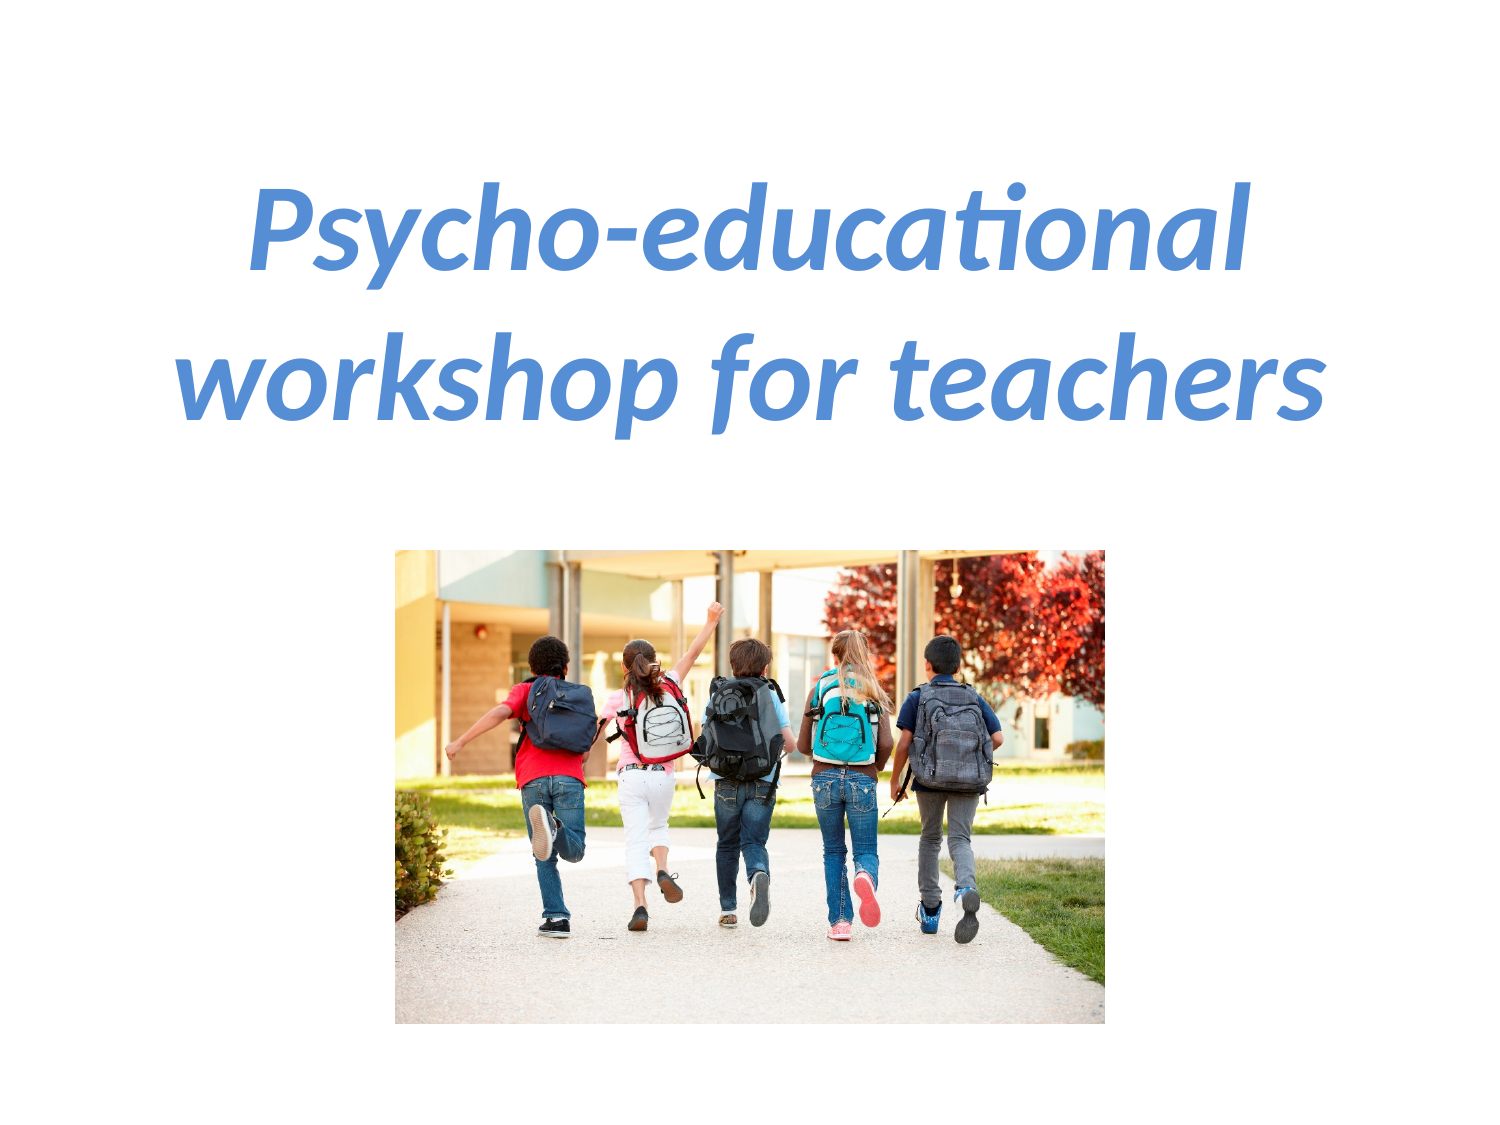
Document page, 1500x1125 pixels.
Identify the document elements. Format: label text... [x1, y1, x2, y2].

title Psycho-educational workshop for teachers [0, 278, 1500, 461]
picture [395, 550, 1105, 1024]
